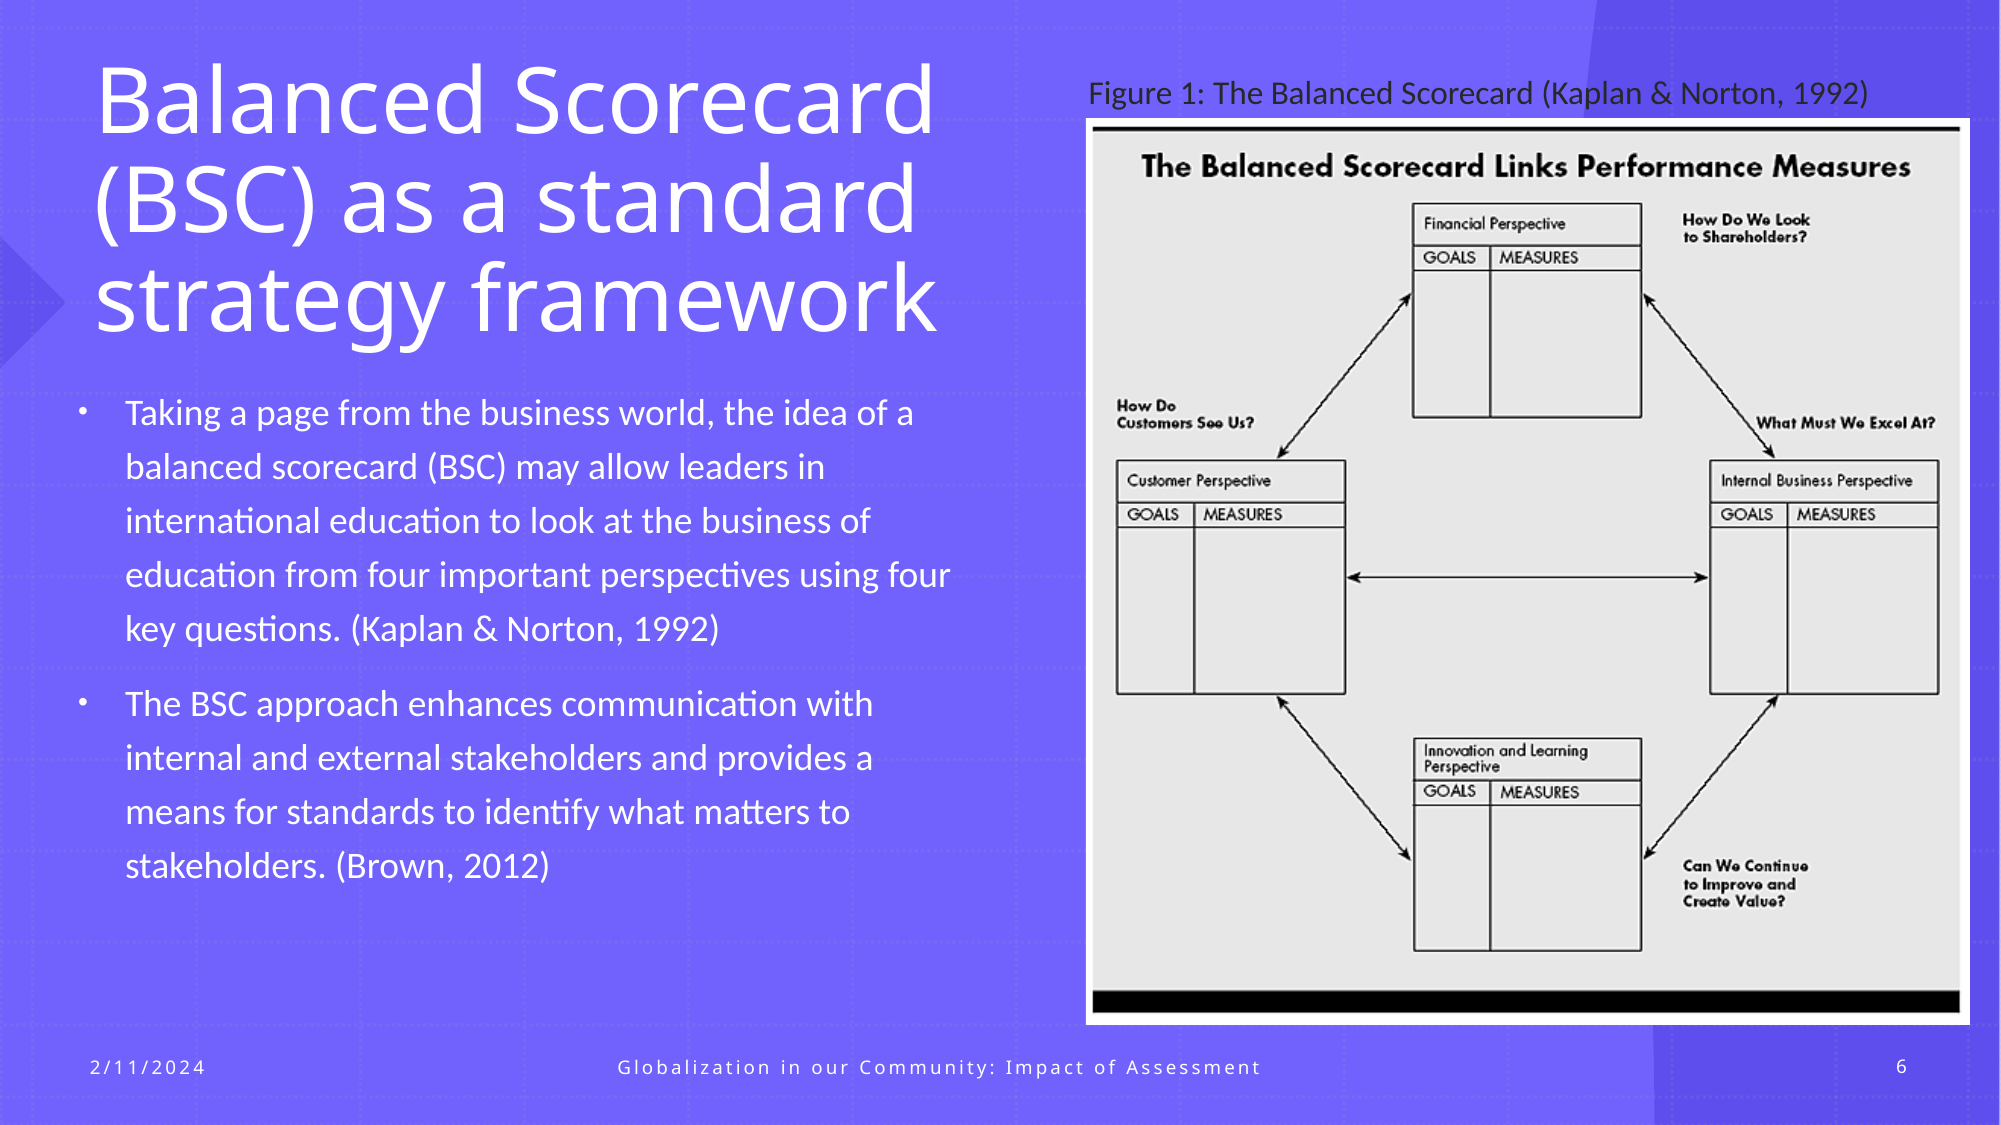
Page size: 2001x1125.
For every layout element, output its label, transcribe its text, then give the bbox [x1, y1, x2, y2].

list Taking a page from the business world, the idea of a balanced scorecard (BSC) may allow leaders in international education to look at the business of education from four important perspectives using four key questions. (Kaplan & Norton, 1992) The BSC approach enhances communication with internal and external stakeholders and provides a means for standards to identify what matters to stakeholders. (Brown, 2012) [63, 371, 973, 923]
slide_number 6 [1835, 1037, 1967, 1098]
picture [1085, 118, 1970, 1025]
text_box Figure 1: The Balanced Scorecard (Kaplan & Norton, 1992) [1073, 63, 2000, 119]
title Balanced Scorecard (BSC) as a standard strategy framework [79, 46, 967, 371]
footer Globalization in our Community: Impact of Assessment [534, 1036, 1343, 1097]
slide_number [75, 1037, 495, 1098]
